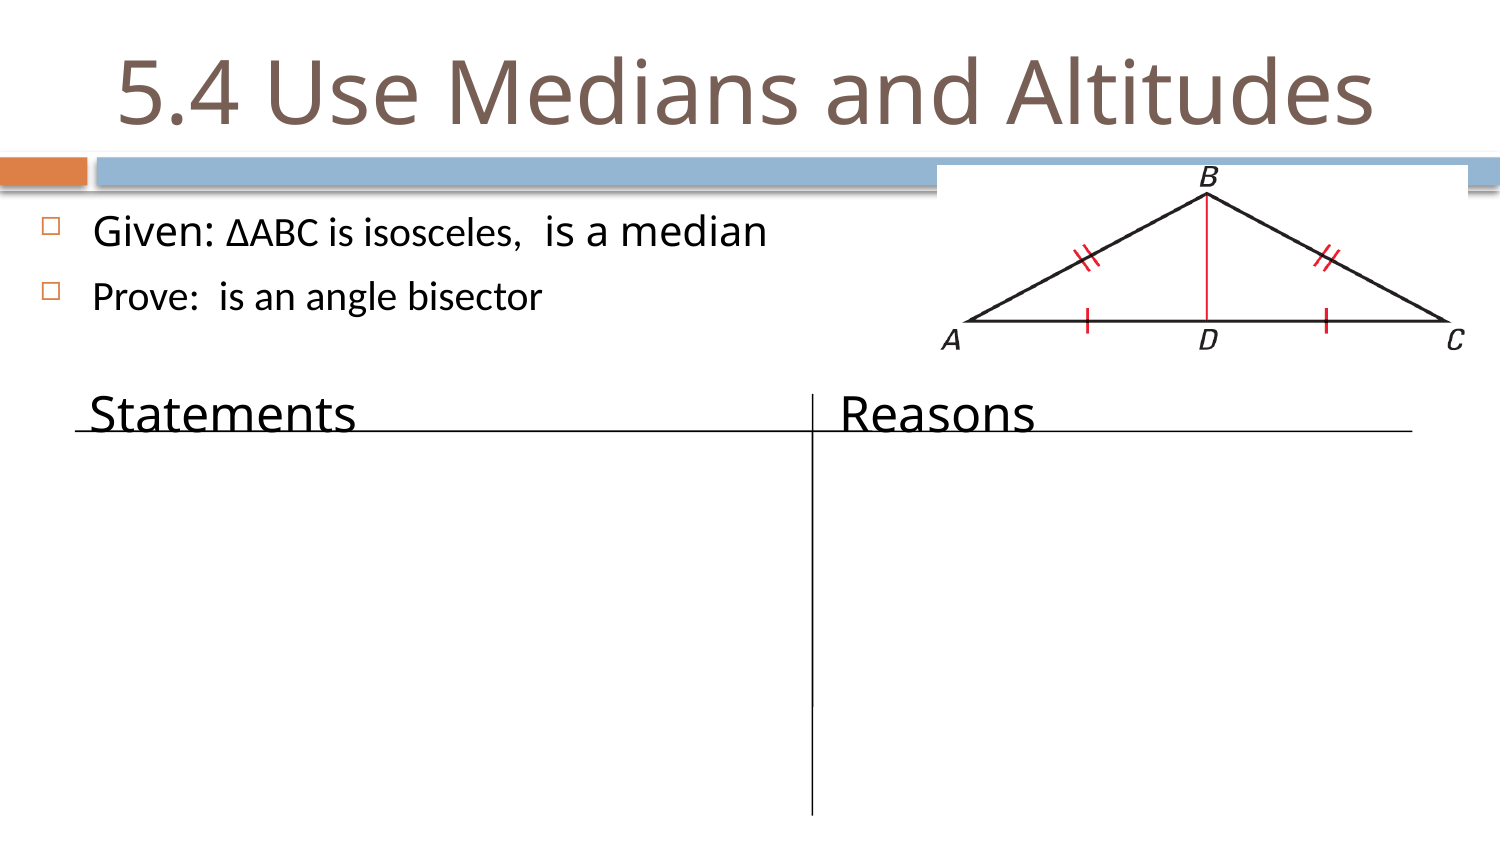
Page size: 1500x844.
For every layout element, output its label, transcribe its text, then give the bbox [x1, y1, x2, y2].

picture [937, 164, 1469, 352]
title 5.4 Use Medians and Altitudes [100, 28, 1438, 150]
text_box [74, 374, 1413, 816]
